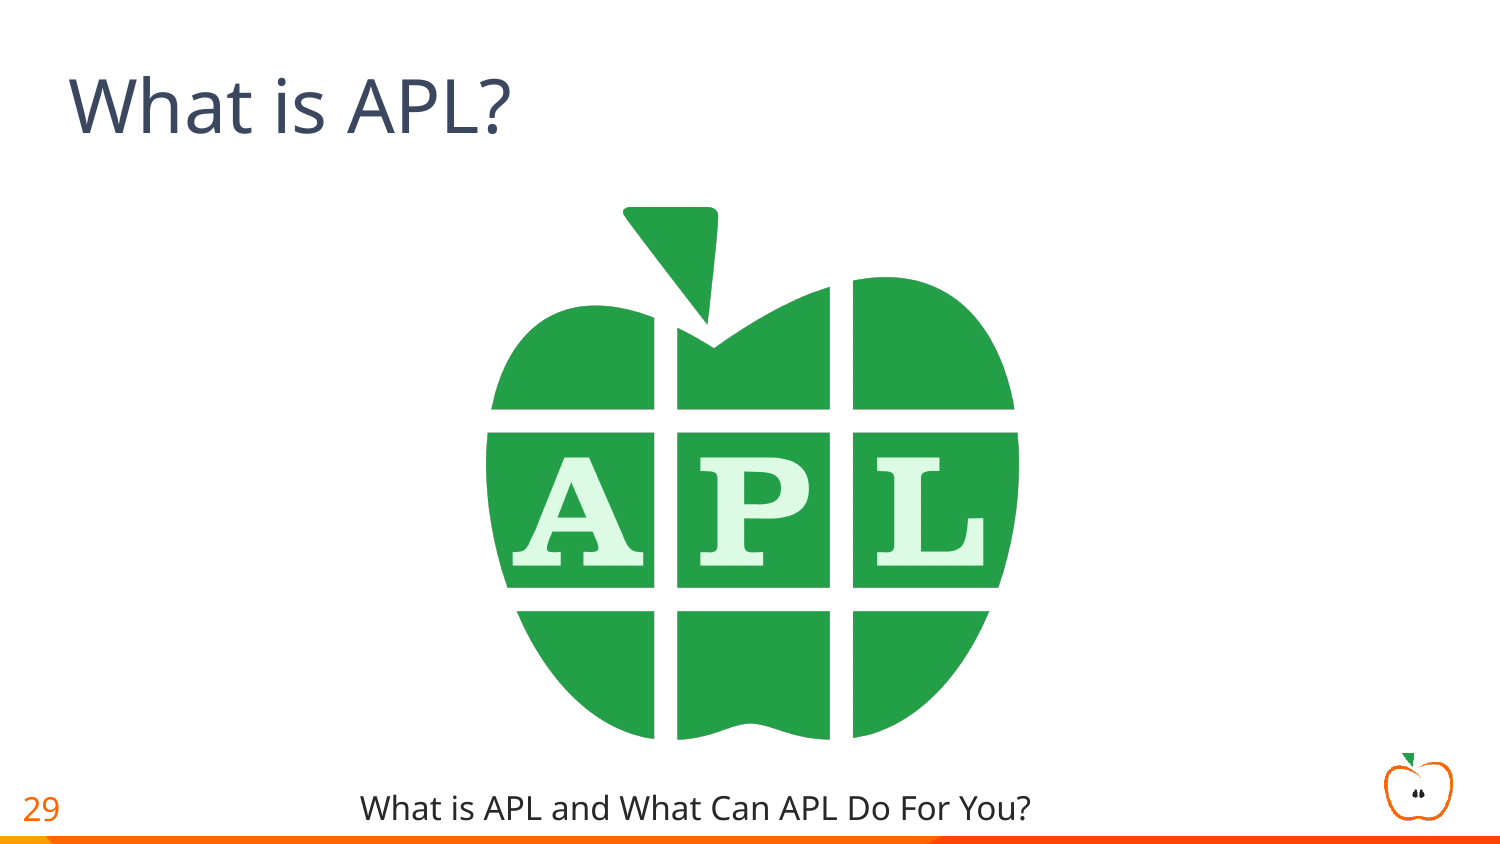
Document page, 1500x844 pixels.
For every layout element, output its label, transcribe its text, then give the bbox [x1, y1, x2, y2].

title What is APL? [53, 43, 1203, 157]
picture [1384, 751, 1453, 821]
picture [0, 836, 1500, 844]
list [486, 207, 1019, 740]
